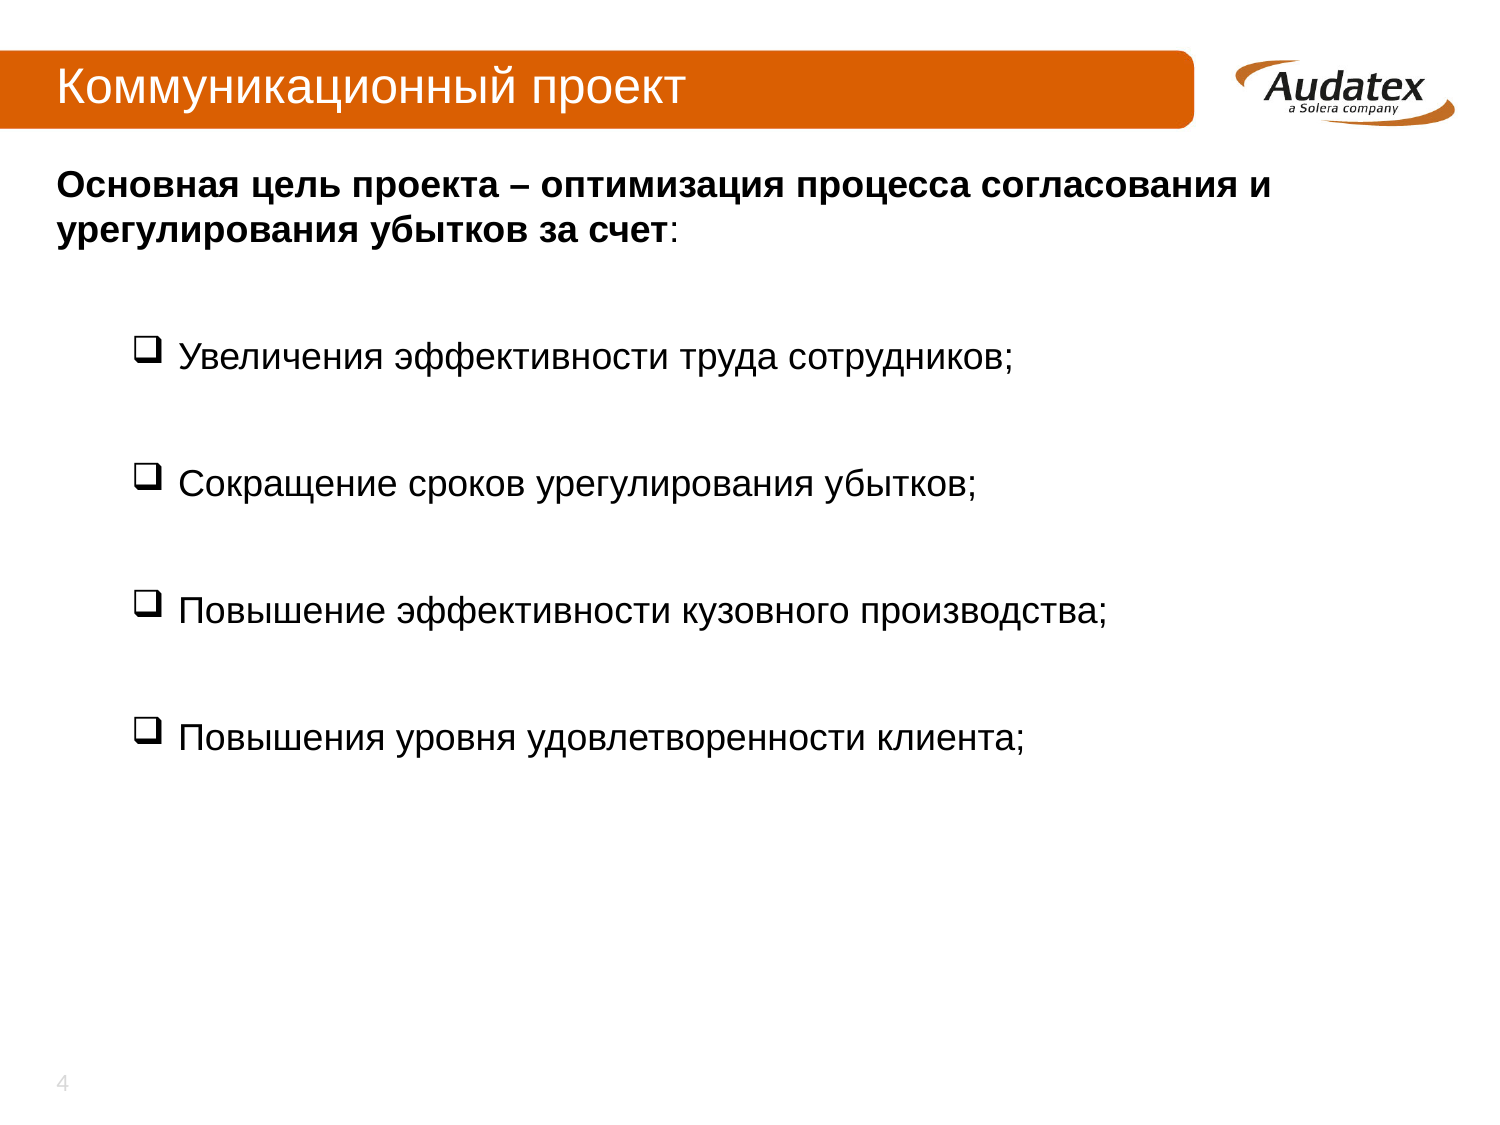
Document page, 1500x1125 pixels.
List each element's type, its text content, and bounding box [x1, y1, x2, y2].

list Основная цель проекта – оптимизация процесса согласования и урегулирования убытков за счет: Увеличения эффективности труда сотрудников; Сокращение сроков урегулирования убытков; Повышение эффективности кузовного производства; Повышения уровня удовлетворенности клиента; [41, 152, 1464, 561]
title Коммуникационный проект [41, 46, 1106, 123]
slide_number 4 [41, 1051, 135, 1112]
picture [1231, 54, 1458, 131]
picture [0, 46, 1196, 132]
